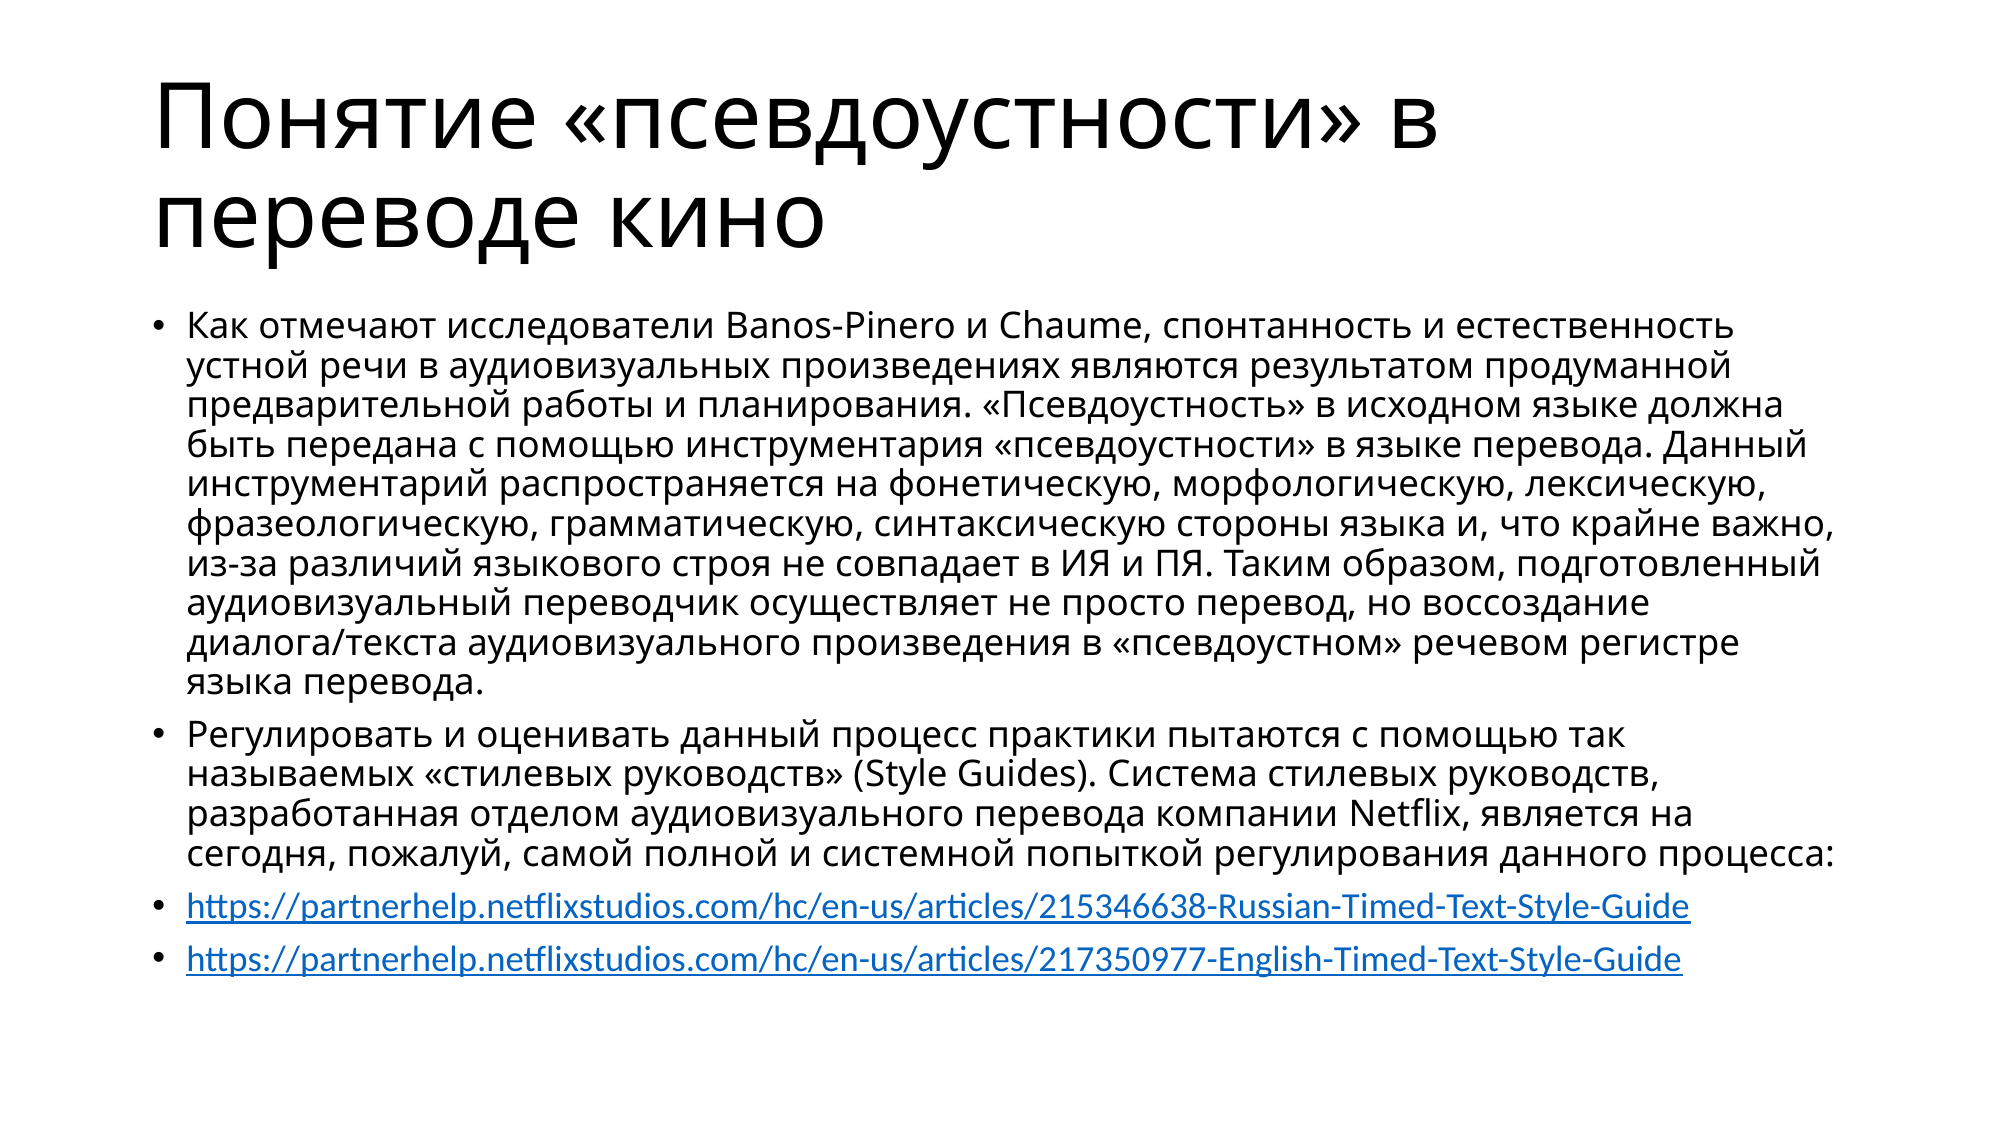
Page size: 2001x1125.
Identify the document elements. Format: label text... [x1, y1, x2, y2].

title Понятие «псевдоустности» в переводе кино [137, 59, 1863, 278]
list Как отмечают исследователи Banos-Pinero и Chaume, спонтанность и естественность устной речи в аудиовизуальных произведениях являются результатом продуманной предварительной работы и планирования. «Псевдоустность» в исходном языке должна быть передана с помощью инструментария «псевдоустности» в языке перевода. Данный инструментарий распространяется на фонетическую, морфологическую, лексическую, фразеологическую, грамматическую, синтаксическую стороны языка и, что крайне важно, из-за различий языкового строя не совпадает в ИЯ и ПЯ. Таким образом, подготовленный аудиовизуальный переводчик осуществляет не просто перевод, но воссоздание диалога/текста аудиовизуального произведения в «псевдоустном» речевом регистре языка перевода. Регулировать и оценивать данный процесс практики пытаются с помощью так называемых «стилевых руководств» (Style Guides). Система стилевых руководств, разработанная отделом аудиовизуального перевода компании Netflix, является на сегодня, пожалуй, самой полной и системной попыткой регулирования данного процесса: https://partnerhelp.netflixstudios.com/hc/en-us/articles/215346638-Russian-Timed-Text-Style-Guide https://partnerhelp.netflixstudios.com/hc/en-us/articles/217350977-English-Timed-Text-Style-Guide [137, 299, 1863, 1014]
